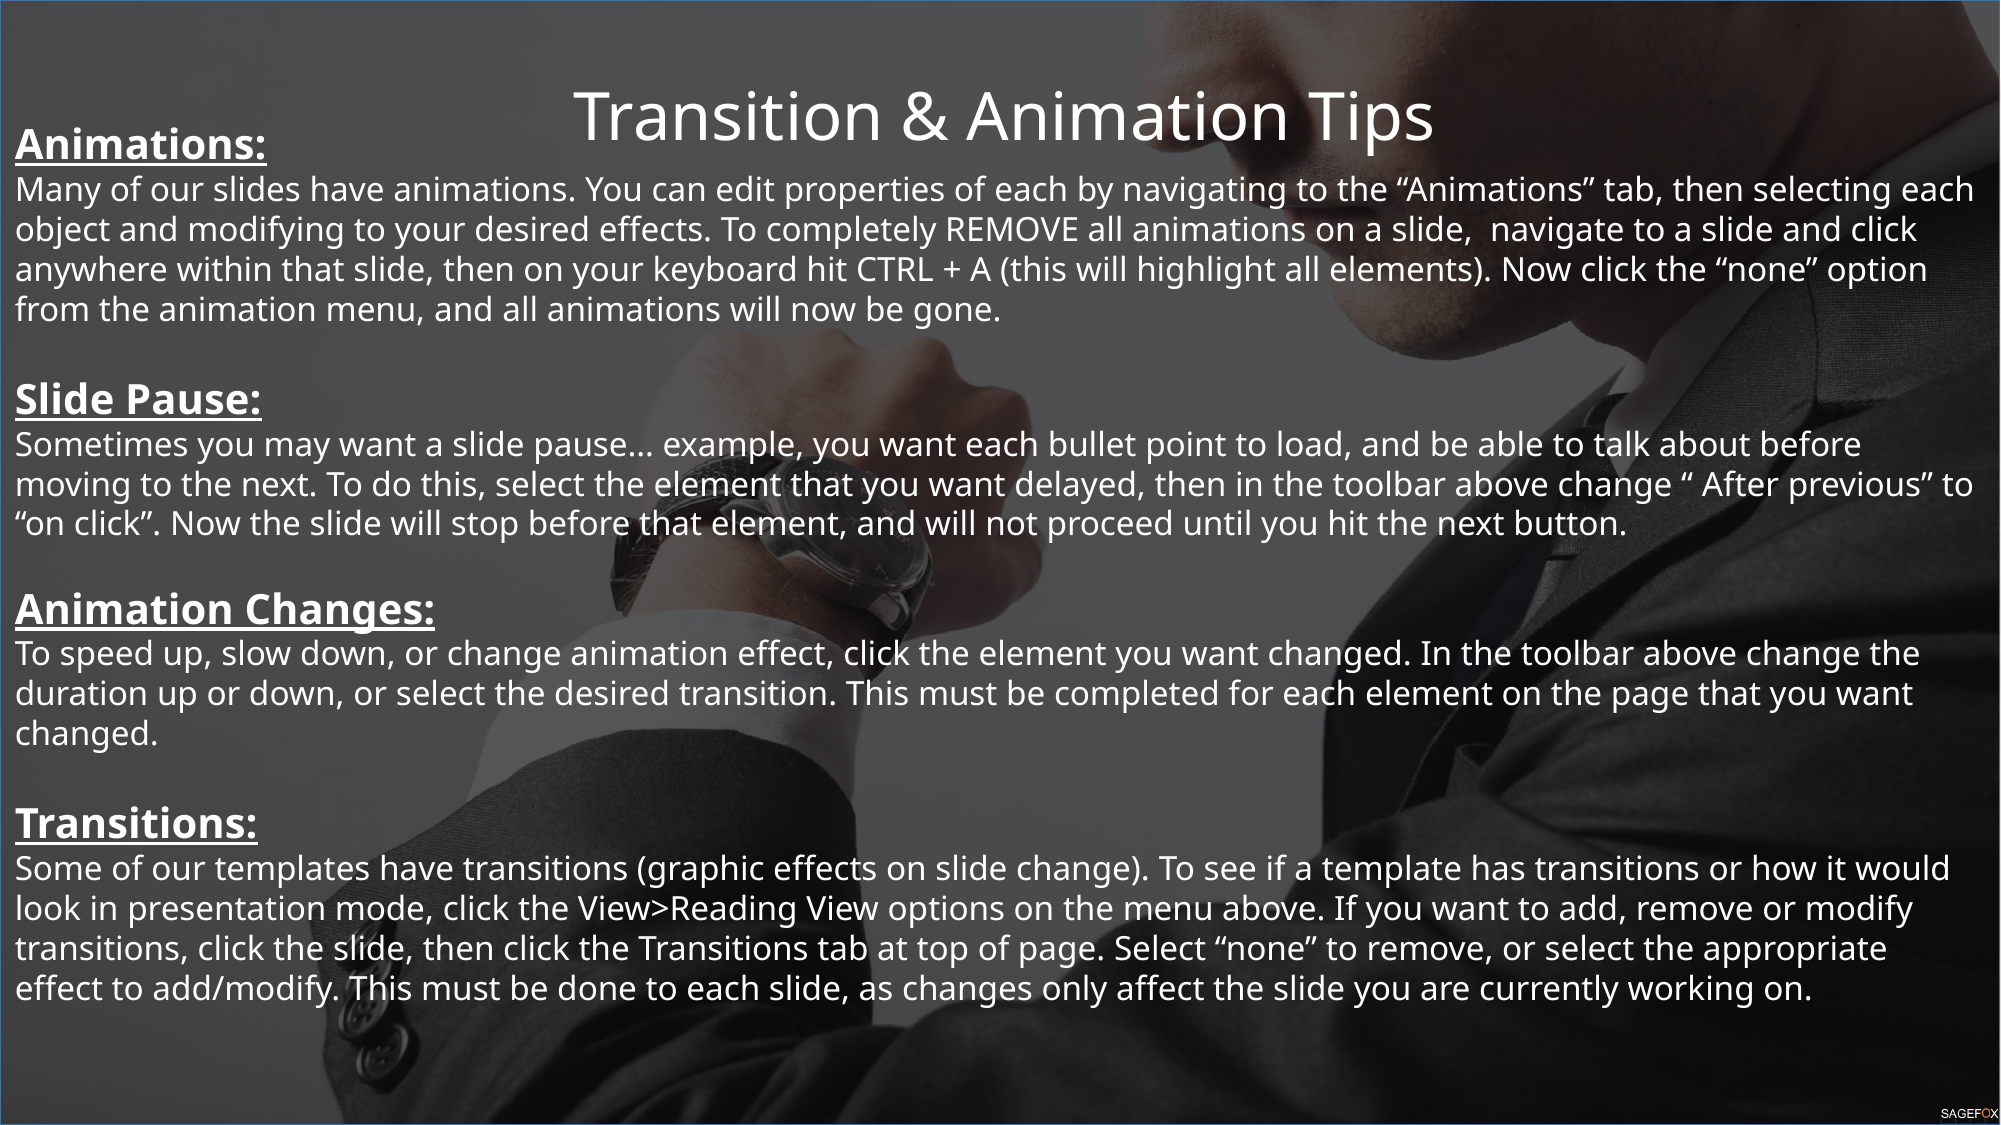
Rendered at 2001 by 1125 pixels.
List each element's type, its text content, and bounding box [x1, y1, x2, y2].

text_box Animations: Many of our slides have animations. You can edit properties of each by navigating to the “Animations” tab, then selecting each object and modifying to your desired effects. To completely REMOVE all animations on a slide, navigate to a slide and click anywhere within that slide, then on your keyboard hit CTRL + A (this will highlight all elements). Now click the “none” option from the animation menu, and all animations will now be gone. Slide Pause: Sometimes you may want a slide pause… example, you want each bullet point to load, and be able to talk about before moving to the next. To do this, select the element that you want delayed, then in the toolbar above change “ After previous” to “on click”. Now the slide will stop before that element, and will not proceed until you hit the next button. Animation Changes: To speed up, slow down, or change animation effect, click the element you want changed. In the toolbar above change the duration up or down, or select the desired transition. This must be completed for each element on the page that you want changed. Transitions: Some of our templates have transitions (graphic effects on slide change). To see if a template has transitions or how it would look in presentation mode, click the View>Reading View options on the menu above. If you want to add, remove or modify transitions, click the slide, then click the Transitions tab at top of page. Select “none” to remove, or select the appropriate effect to add/modify. This must be done to each slide, as changes only affect the slide you are currently working on. [0, 0, 2000, 1125]
title Transition & Animation Tips [477, 59, 1532, 177]
